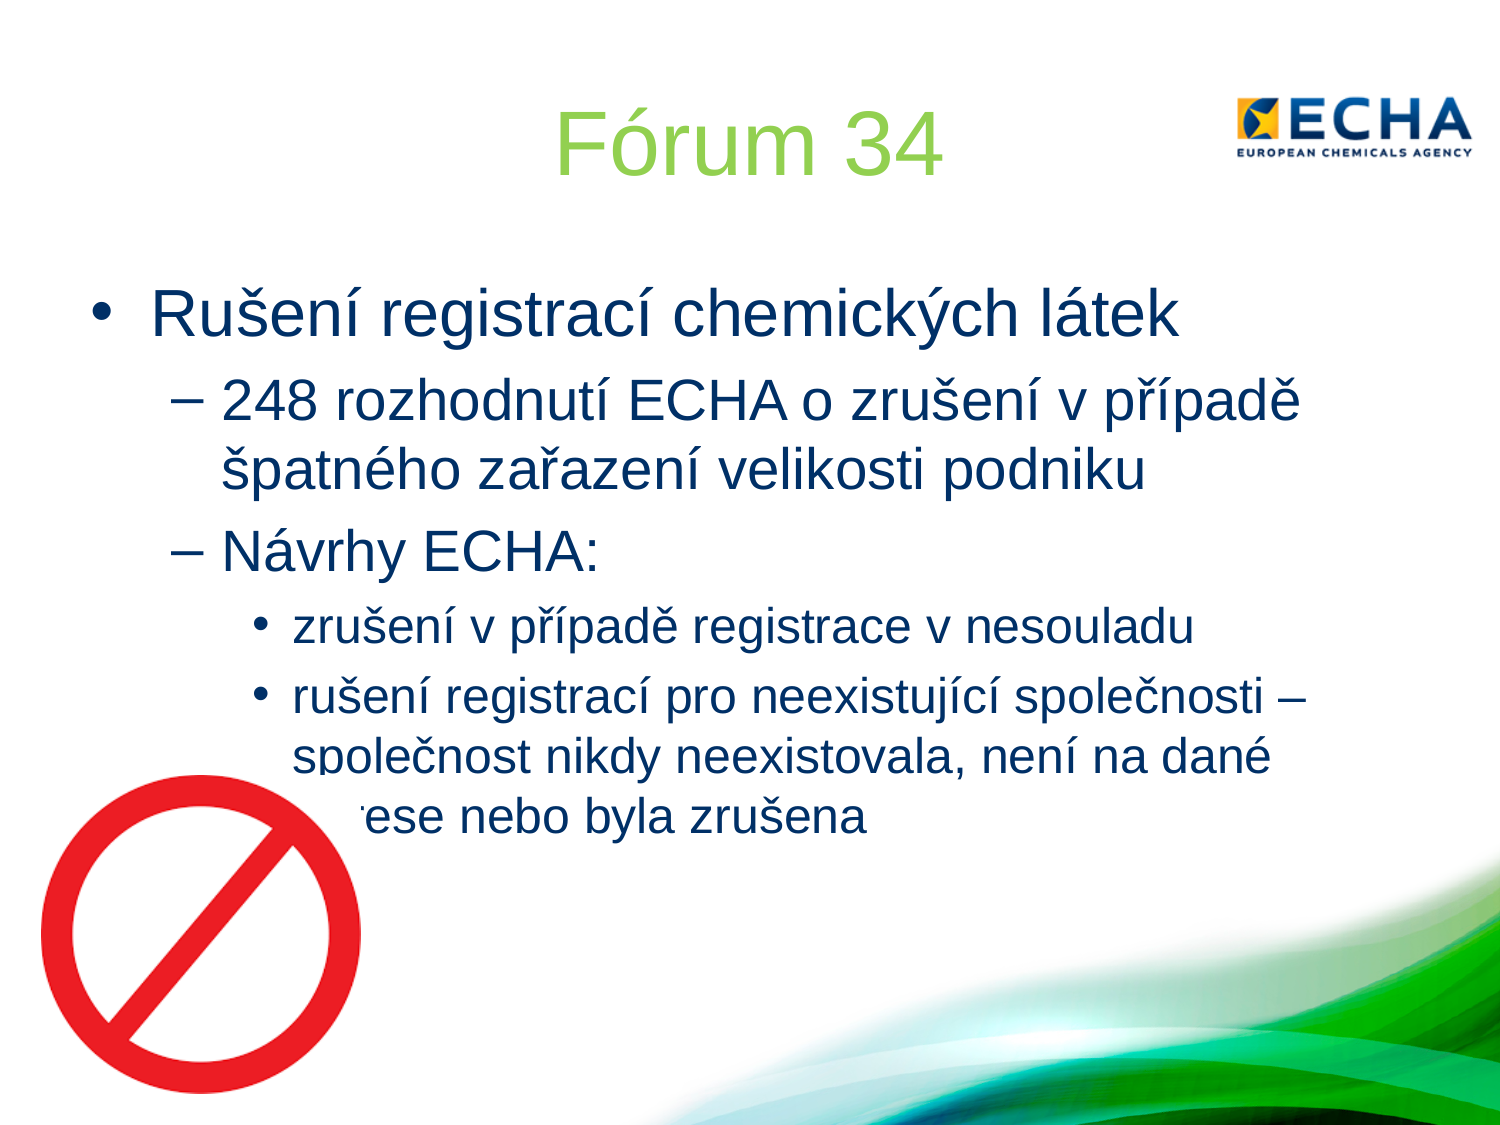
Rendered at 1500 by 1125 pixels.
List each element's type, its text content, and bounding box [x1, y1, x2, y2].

title Fórum 34 [75, 45, 1228, 233]
picture [1233, 6, 1476, 248]
picture [41, 774, 1500, 1125]
list Rušení registrací chemických látek 248 rozhodnutí ECHA o zrušení v případě špatného zařazení velikosti podniku Návrhy ECHA: zrušení v případě registrace v nesouladu rušení registrací pro neexistující společnosti – společnost nikdy neexistovala, není na dané adrese nebo byla zrušena [75, 262, 1425, 894]
